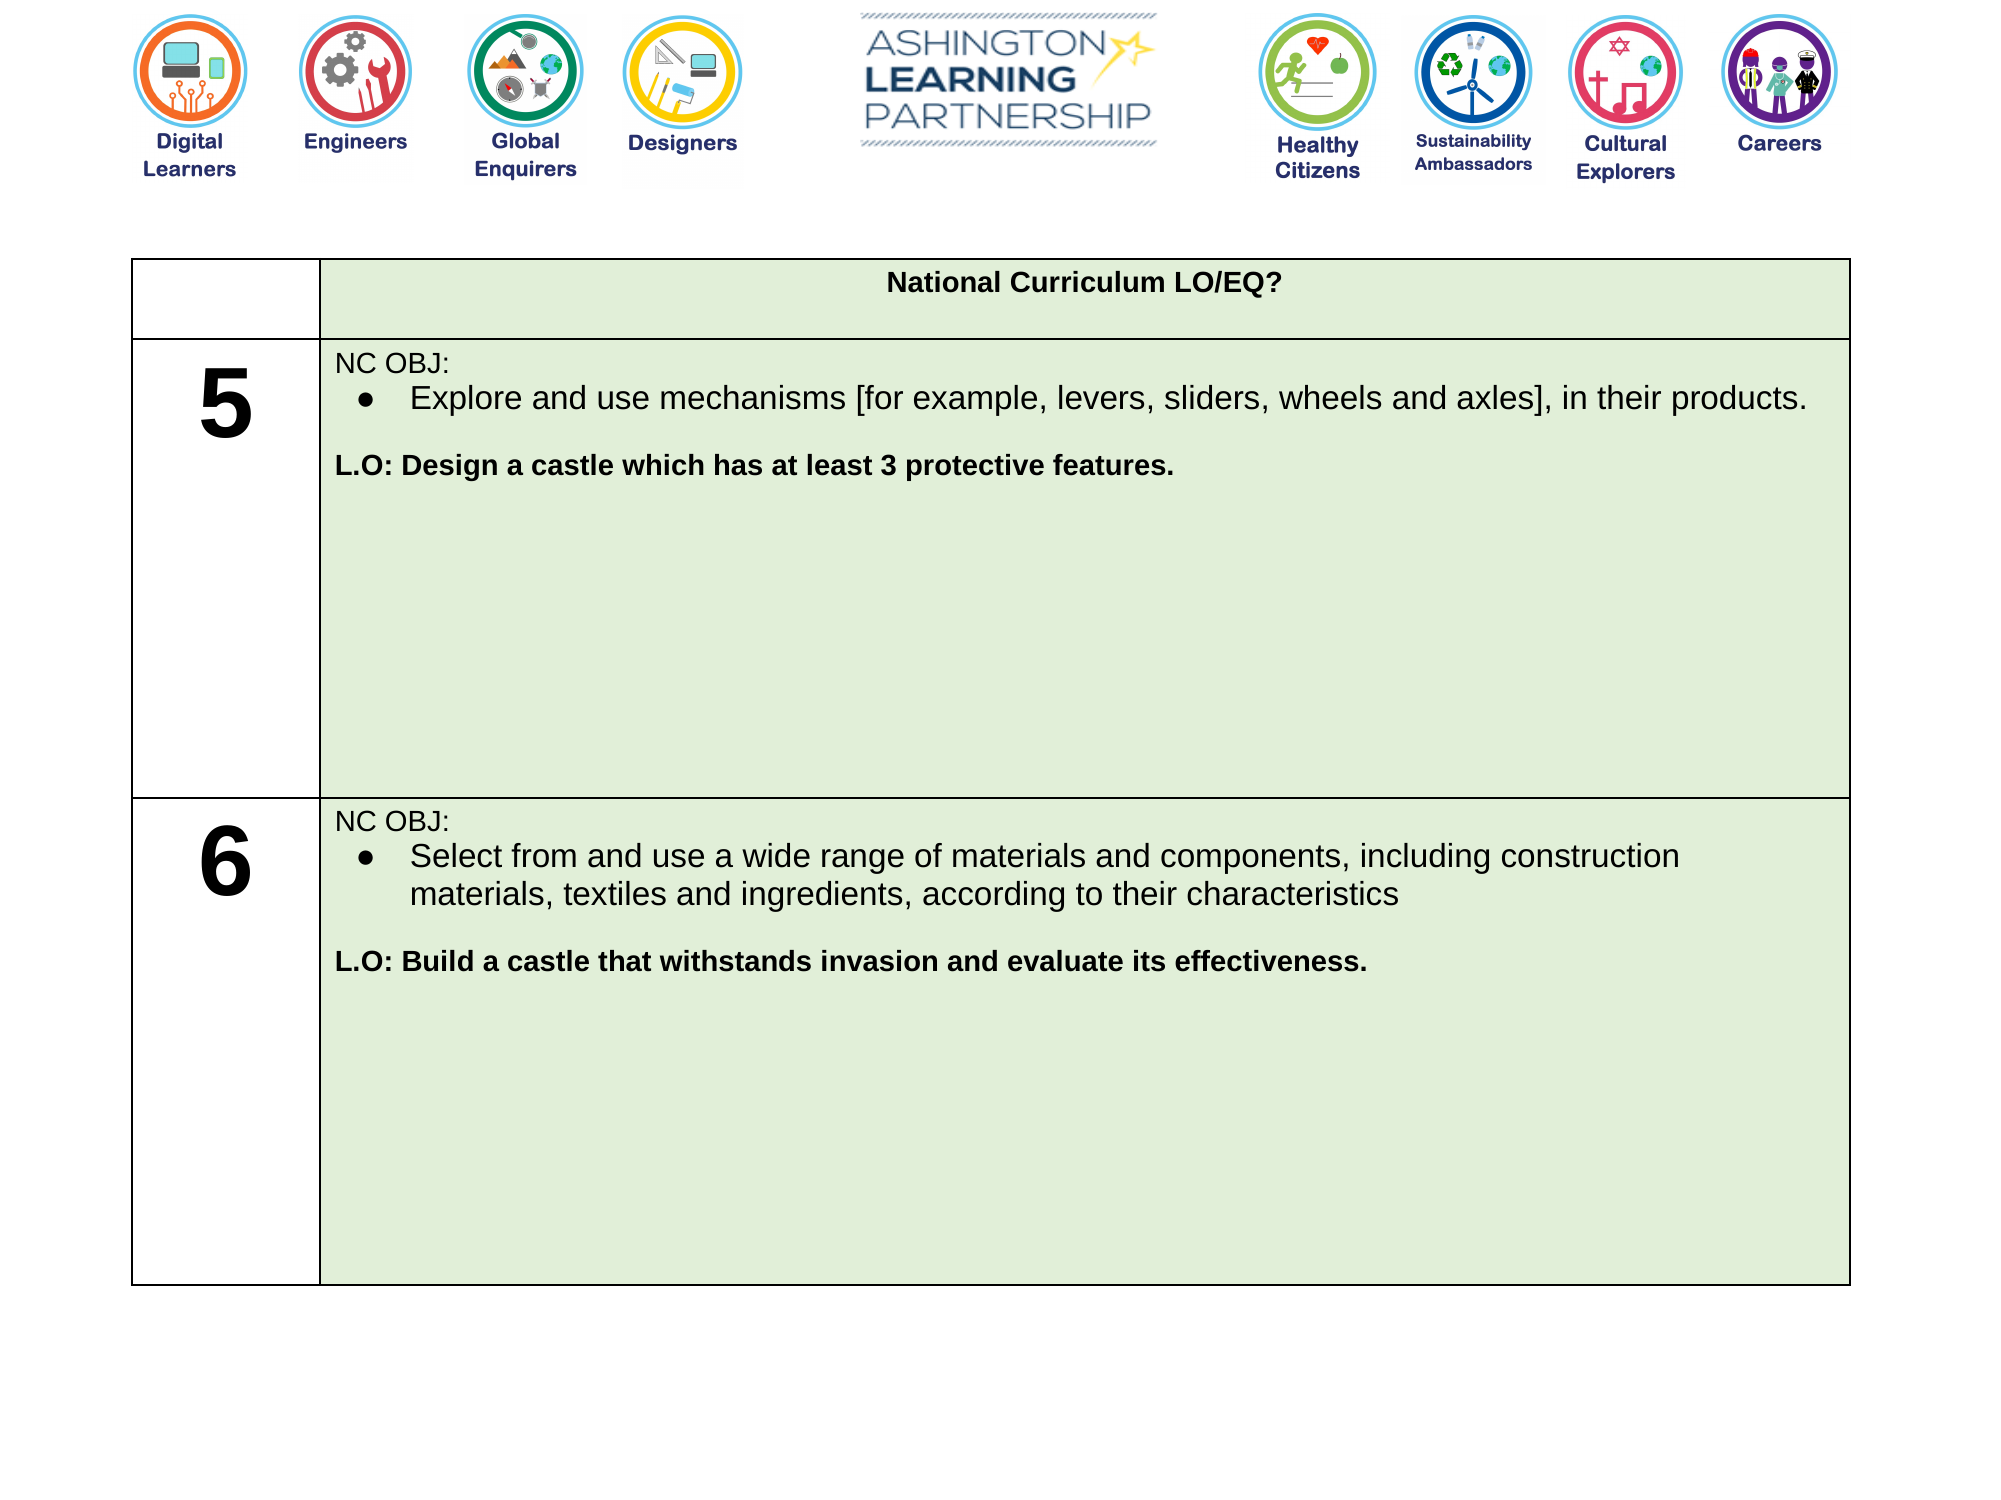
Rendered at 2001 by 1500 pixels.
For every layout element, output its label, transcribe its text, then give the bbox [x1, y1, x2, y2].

table_header National Curriculum LO/EQ? [321, 260, 1849, 338]
table_cell 5 [133, 340, 319, 797]
picture [1401, 14, 1546, 185]
picture [621, 14, 744, 189]
table_cell NC OBJ: Explore and use mechanisms [for example, levers, sliders, wheels and axles], in their products. L.O: Design a castle which has at least 3 protective features. [321, 340, 1849, 797]
picture [131, 13, 248, 184]
picture [1245, 13, 1390, 184]
picture [298, 14, 414, 183]
picture [1708, 13, 1851, 160]
picture [464, 14, 587, 185]
table_header [133, 260, 319, 338]
table_cell 6 [133, 799, 319, 1284]
picture [1566, 14, 1686, 189]
picture [860, 12, 1159, 148]
table_cell NC OBJ: Select from and use a wide range of materials and components, including construction materials, textiles and ingredients, according to their characteristics L.O: Build a castle that withstands invasion and evaluate its effectiveness. [321, 799, 1849, 1284]
